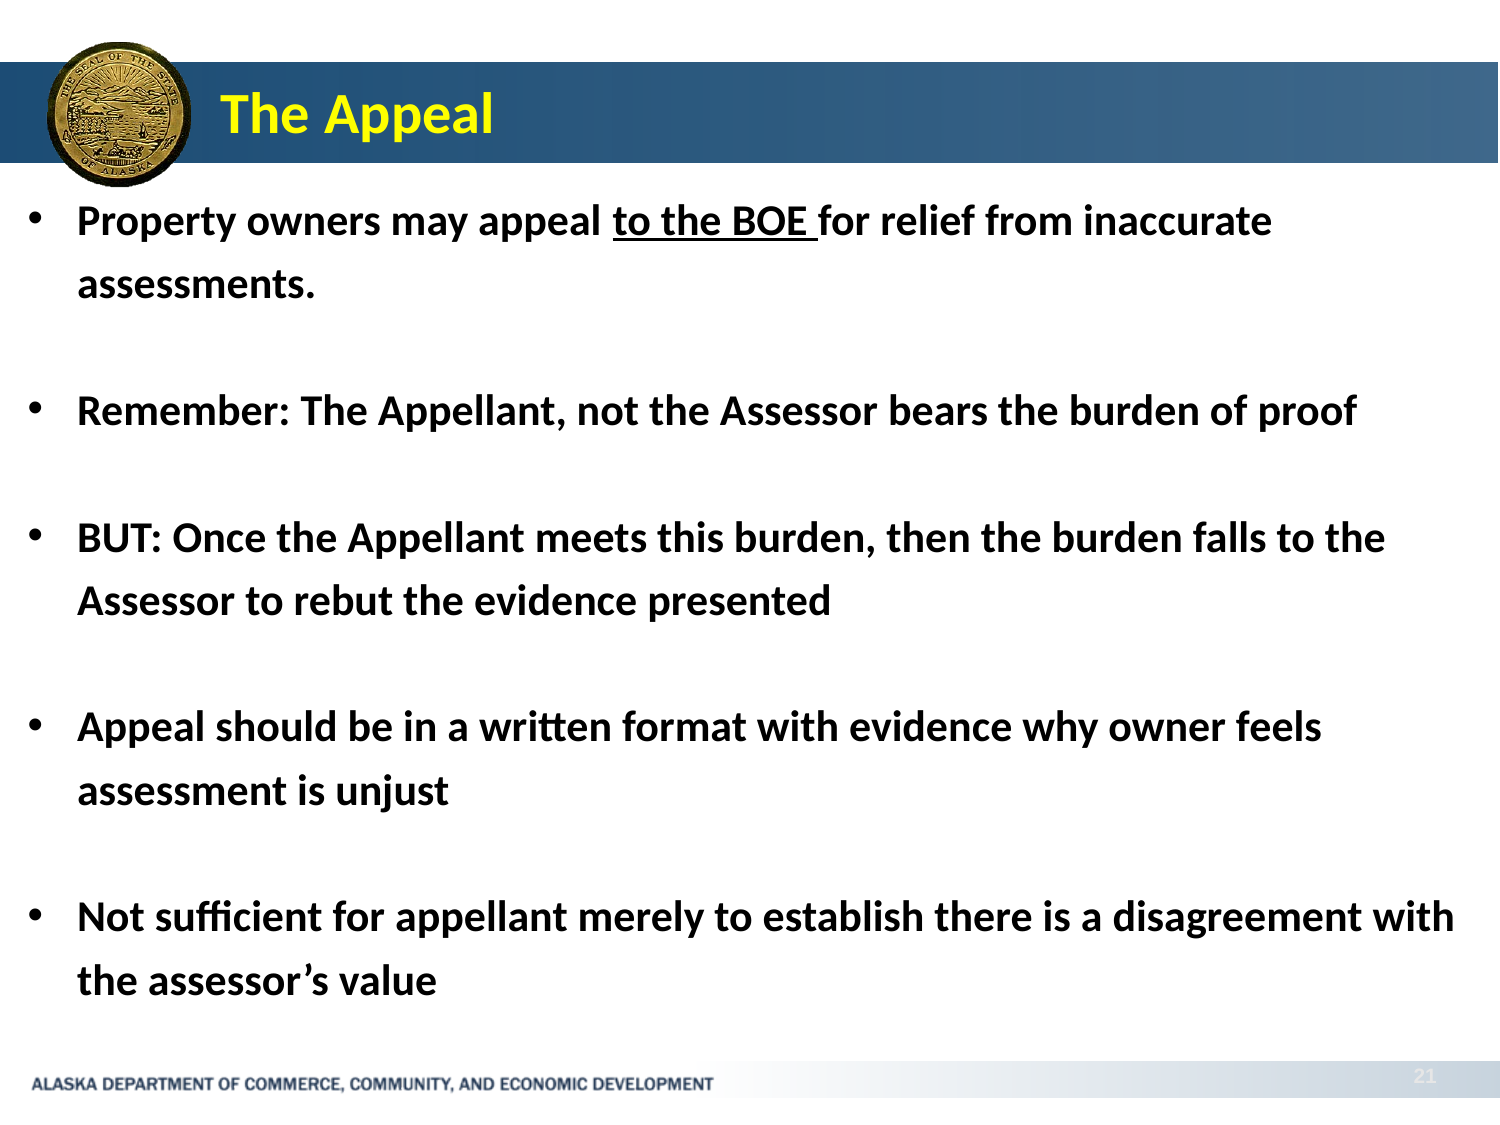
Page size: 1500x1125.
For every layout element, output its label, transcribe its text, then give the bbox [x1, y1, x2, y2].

list Property owners may appeal to the BOE for relief from inaccurate assessments. Remember: The Appellant, not the Assessor bears the burden of proof BUT: Once the Appellant meets this burden, then the burden falls to the Assessor to rebut the evidence presented Appeal should be in a written format with evidence why owner feels assessment is unjust Not sufficient for appellant merely to establish there is a disagreement with the assessor’s value [12, 173, 1488, 1046]
slide_number 21 [1393, 1046, 1457, 1105]
title The Appeal [205, 59, 1295, 154]
picture [40, 34, 196, 173]
picture [20, 1061, 720, 1098]
